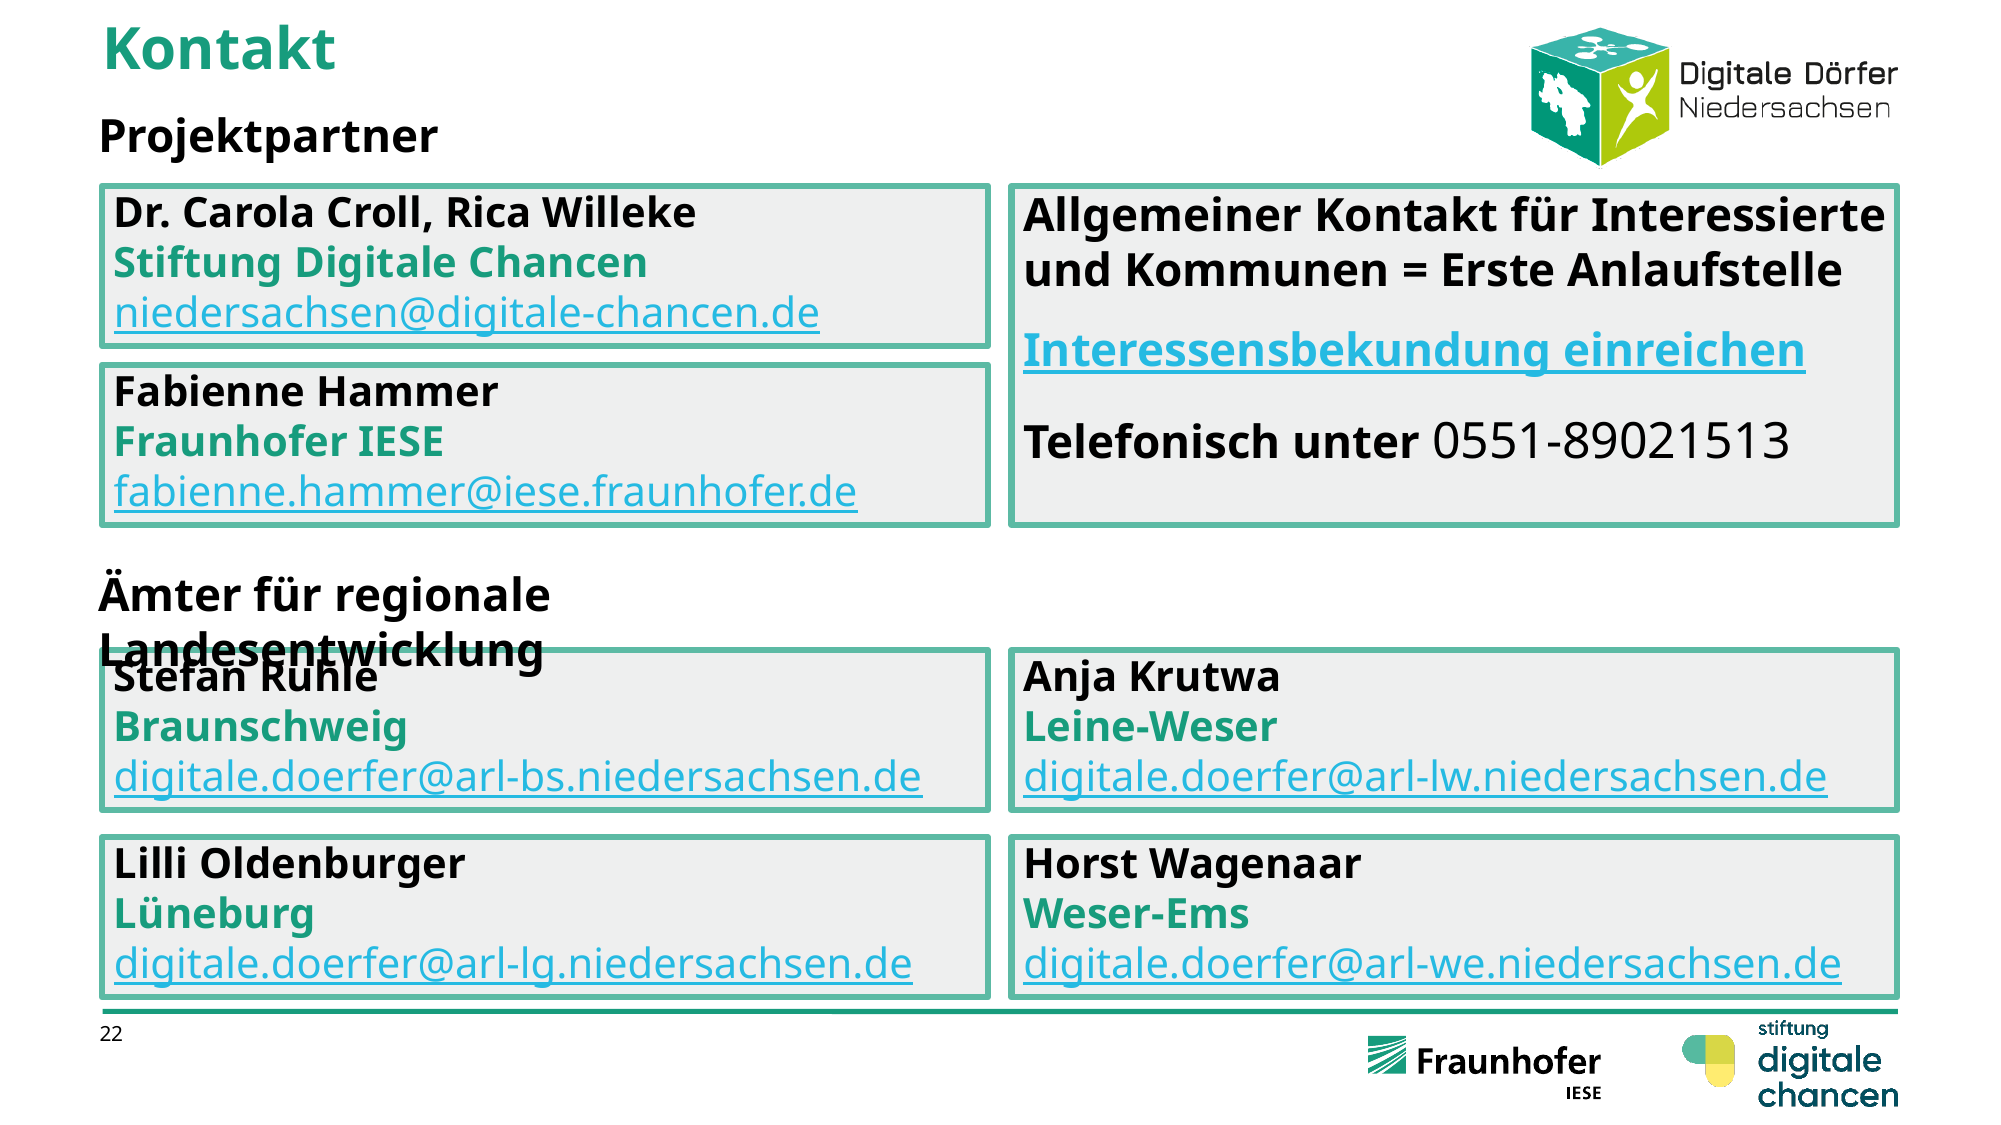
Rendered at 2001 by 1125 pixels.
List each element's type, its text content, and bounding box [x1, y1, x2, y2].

text_box Fabienne Hammer Fraunhofer IESE fabienne.hammer@iese.fraunhofer.de [102, 364, 988, 525]
list Allgemeiner Kontakt für Interessierte und Kommunen = Erste Anlaufstelle Interessensbekundung einreichen Telefonisch unter 0551-89021513 [1011, 185, 1898, 526]
text_box Stefan Ruhle Braunschweig digitale.doerfer@arl-bs.niedersachsen.de [102, 650, 988, 811]
text_box Horst Wagenaar Weser-Ems digitale.doerfer@arl-we.niedersachsen.de [1011, 837, 1898, 998]
text_box Anja Krutwa Leine-Weser digitale.doerfer@arl-lw.niedersachsen.de [1011, 650, 1898, 811]
picture [1529, 26, 1898, 169]
text_box Projektpartner [86, 106, 974, 164]
text_box Kontakt [102, 11, 1499, 82]
text_box Dr. Carola Croll, Rica Willeke Stiftung Digitale Chancen niedersachsen@digitale-chancen.de [102, 185, 988, 346]
text_box Lilli Oldenburger Lüneburg digitale.doerfer@arl-lg.niedersachsen.de [102, 837, 988, 998]
picture [1682, 1020, 1898, 1107]
text_box Ämter für regionale Landesentwicklung [86, 566, 974, 623]
